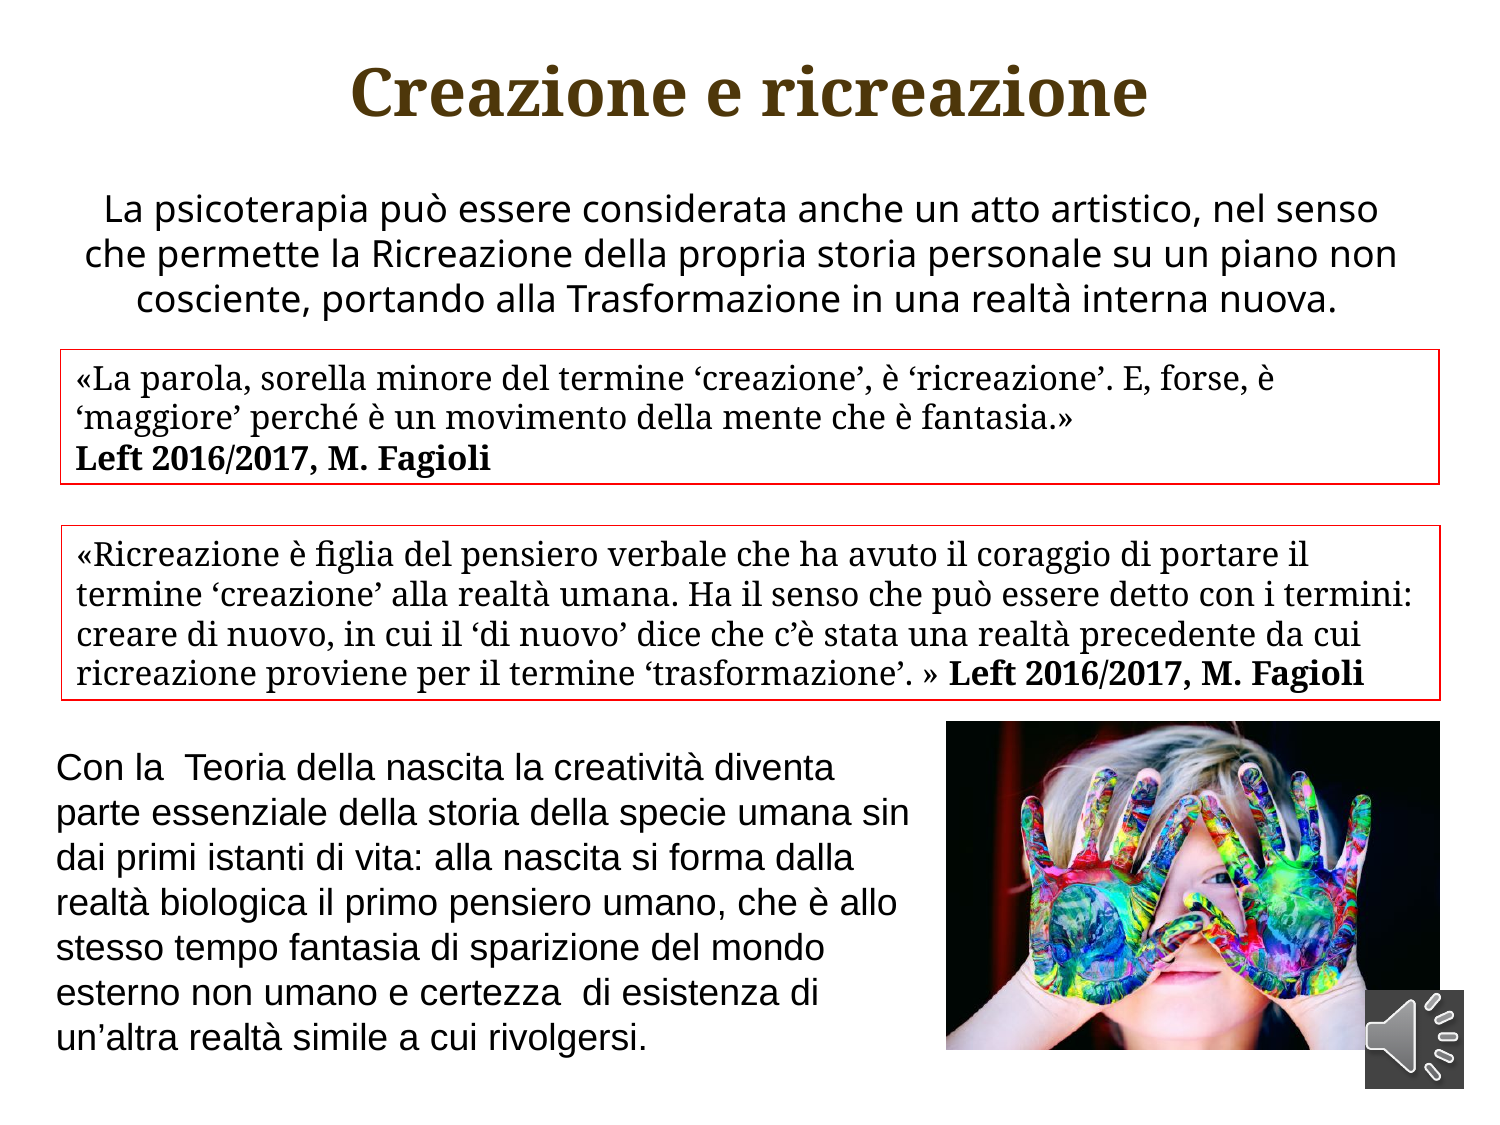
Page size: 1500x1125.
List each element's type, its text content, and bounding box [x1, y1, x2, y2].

text_box La psicoterapia può essere considerata anche un atto artistico, nel senso che permette la Ricreazione della propria storia personale su un piano non cosciente, portando alla Trasformazione in una realtà interna nuova. [60, 177, 1424, 328]
text_box Con la Teoria della nascita la creatività diventa parte essenziale della storia della specie umana sin dai primi istanti di vita: alla nascita si forma dalla realtà biologica il primo pensiero umano, che è allo stesso tempo fantasia di sparizione del mondo esterno non umano e certezza di esistenza di un’altra realtà simile a cui rivolgersi. [41, 735, 927, 1065]
text_box «La parola, sorella minore del termine ‘creazione’, è ‘ricreazione’. E, forse, è ‘maggiore’ perché è un movimento della mente che è fantasia.» Left 2016/2017, M. Fagioli [60, 349, 1440, 484]
text_box «Ricreazione è figlia del pensiero verbale che ha avuto il coraggio di portare il termine ‘creazione’ alla realtà umana. Ha il senso che può essere detto con i termini: creare di nuovo, in cui il ‘di nuovo’ dice che c’è stata una realtà precedente da cui ricreazione proviene per il termine ‘trasformazione’. » Left 2016/2017, M. Fagioli [61, 525, 1441, 700]
text_box Creazione e ricreazione [60, 42, 1440, 138]
picture [946, 721, 1465, 1090]
